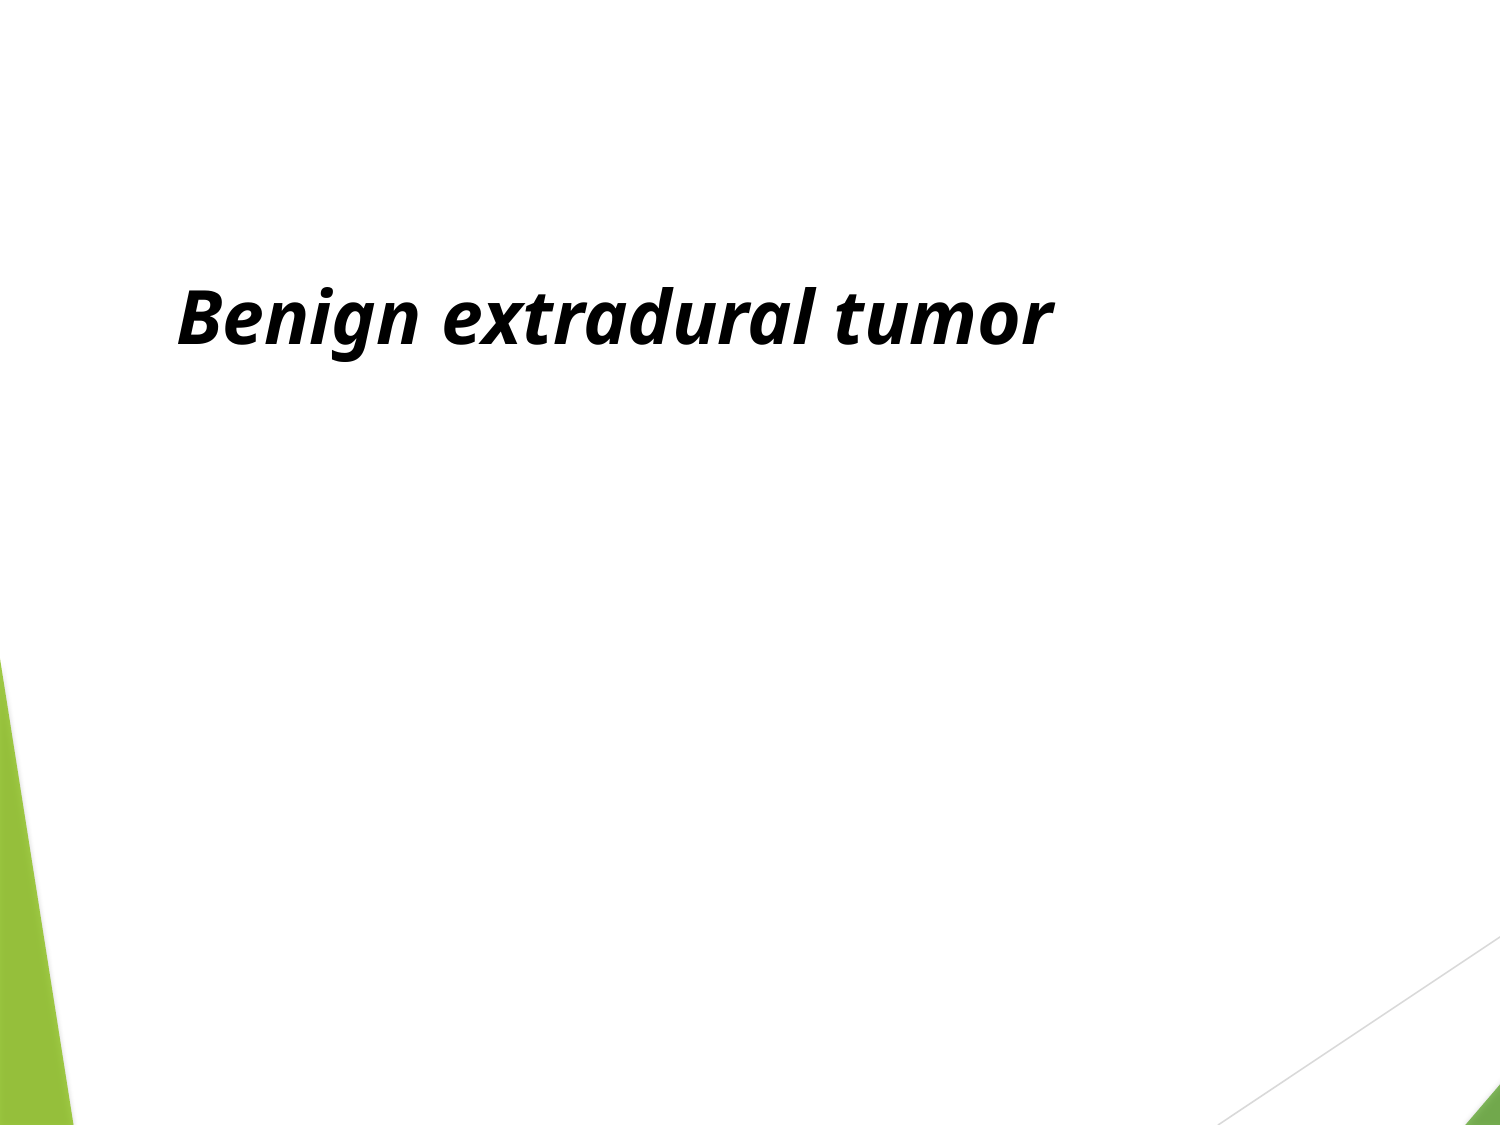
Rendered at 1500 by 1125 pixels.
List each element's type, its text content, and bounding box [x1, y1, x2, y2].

text_box Benign extradural tumor [149, 262, 1108, 368]
